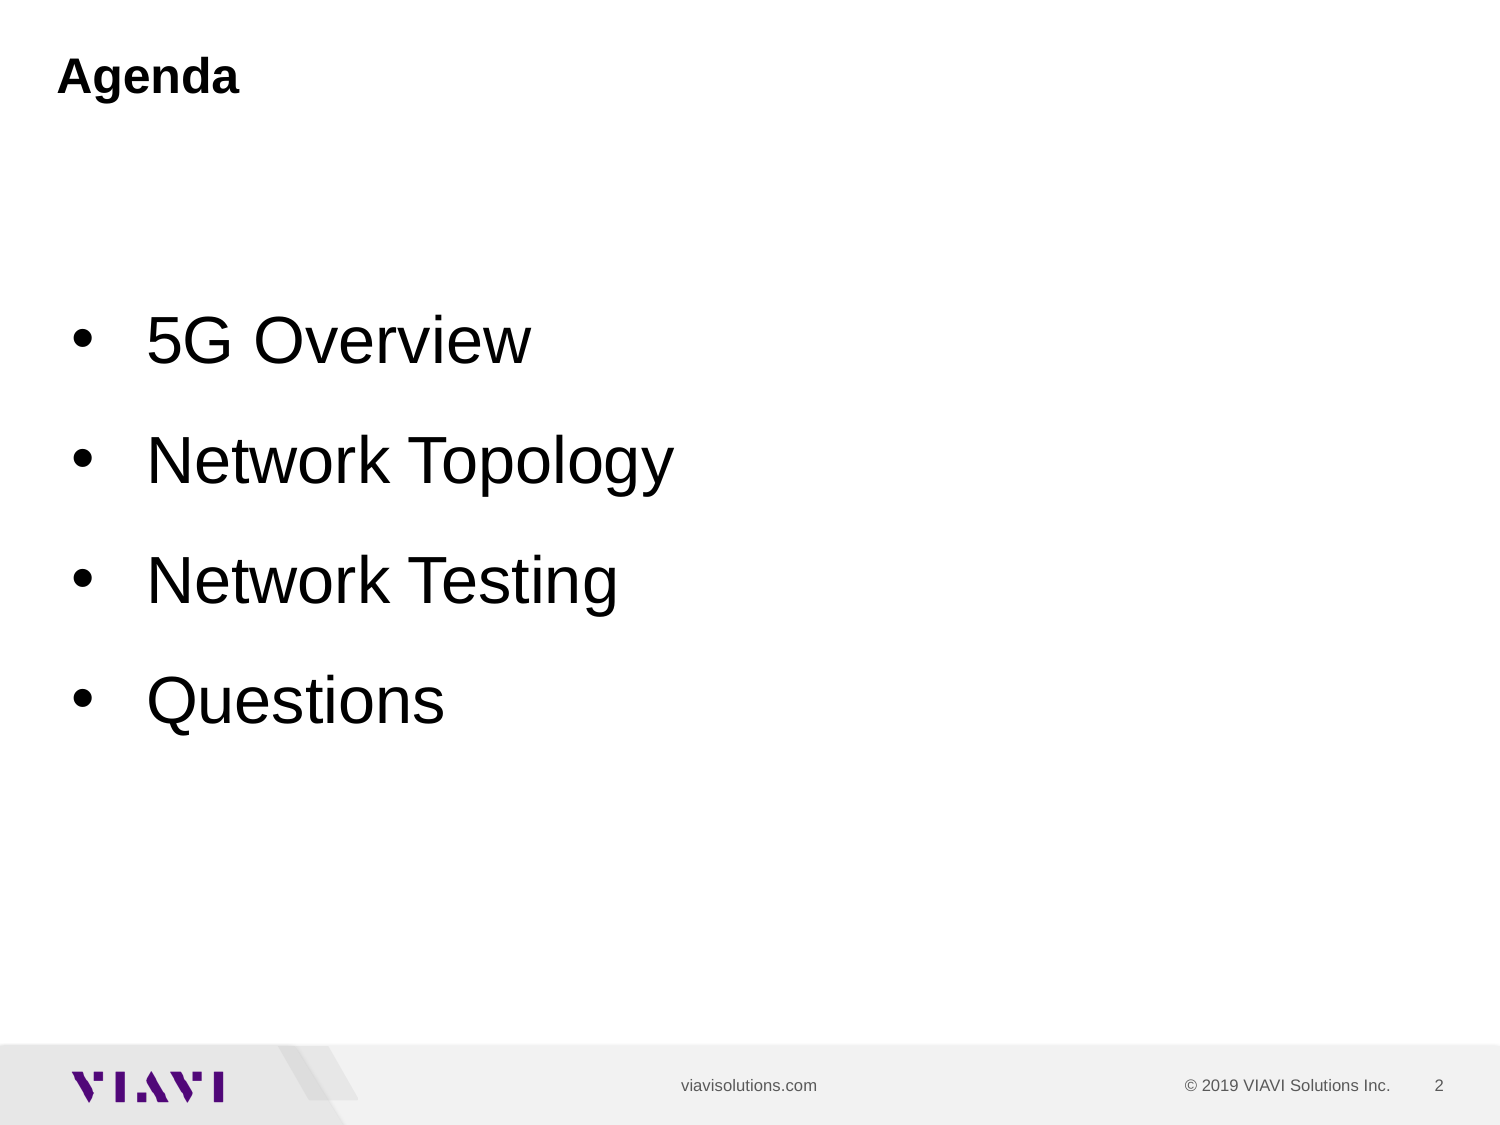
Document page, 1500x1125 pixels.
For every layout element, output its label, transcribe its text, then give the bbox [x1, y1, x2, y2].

picture [56, 1056, 238, 1117]
title Agenda [56, 36, 1444, 149]
text_box 5G Overview Network Topology Network Testing Questions [56, 249, 1193, 745]
